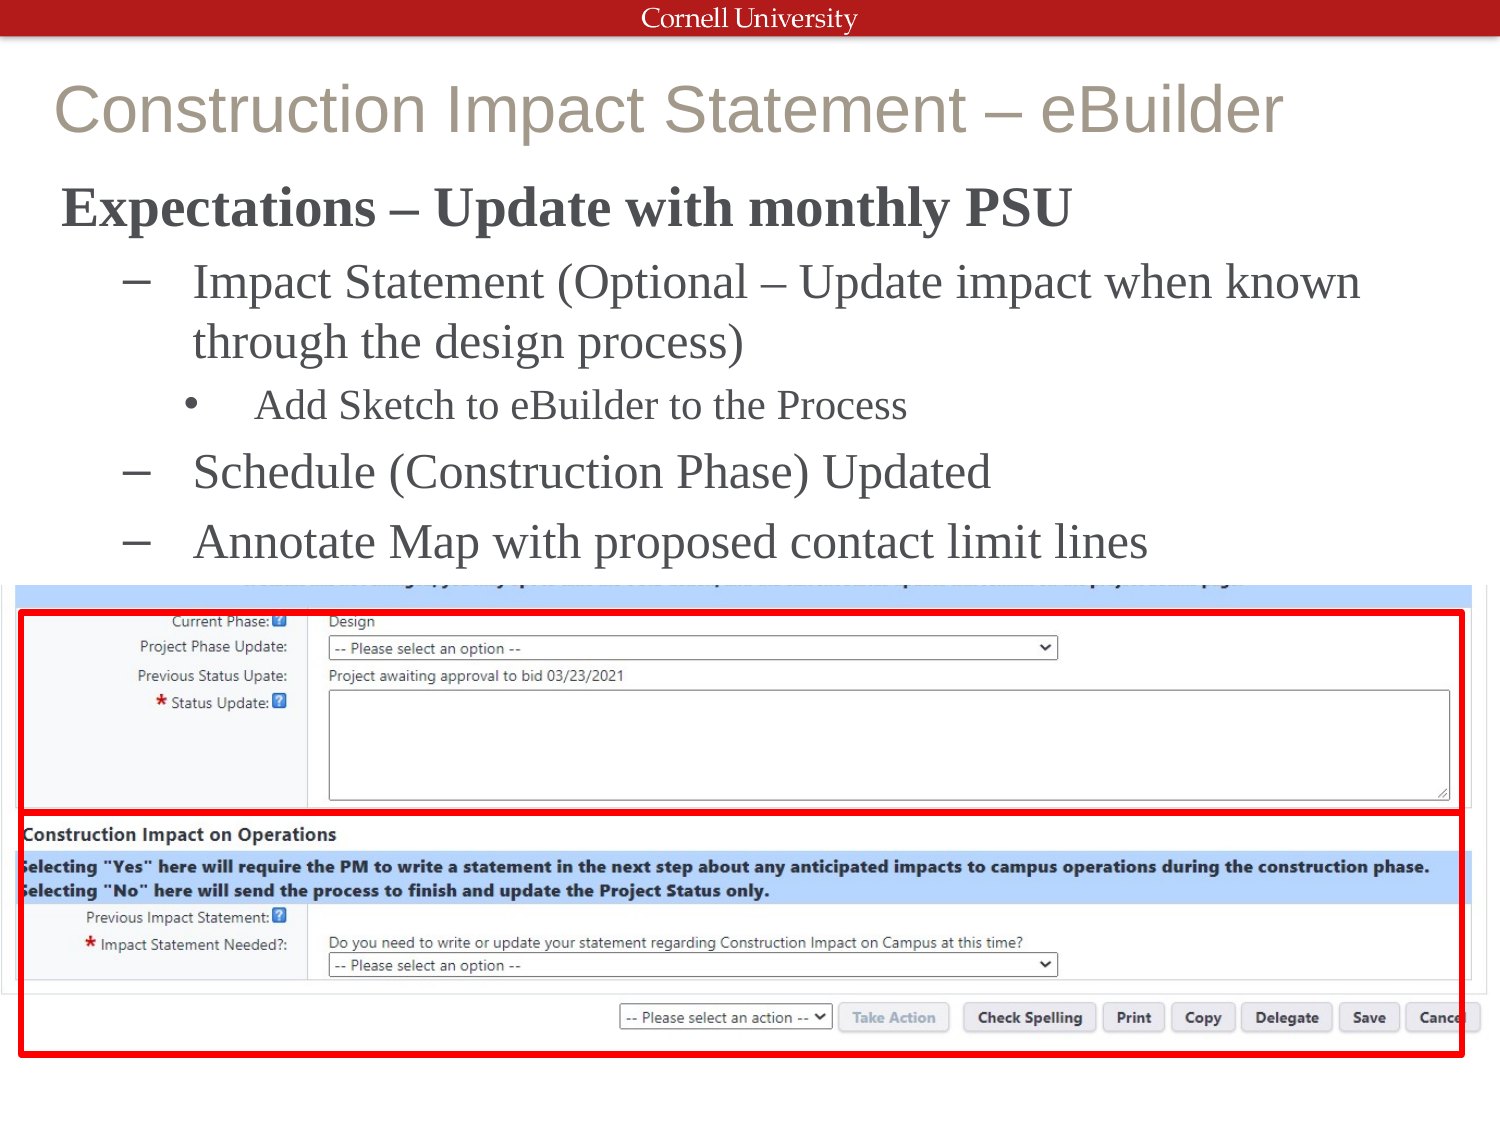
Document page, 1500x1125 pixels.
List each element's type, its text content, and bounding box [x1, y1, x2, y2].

picture [0, 585, 1500, 1049]
picture [635, 0, 858, 49]
title Construction Impact Statement – eBuilder [38, 49, 1462, 162]
list Expectations – Update with monthly PSU Impact Statement (Optional – Update impact when known through the design process) Add Sketch to eBuilder to the Process Schedule (Construction Phase) Updated Annotate Map with proposed contact limit lines [38, 161, 1391, 580]
